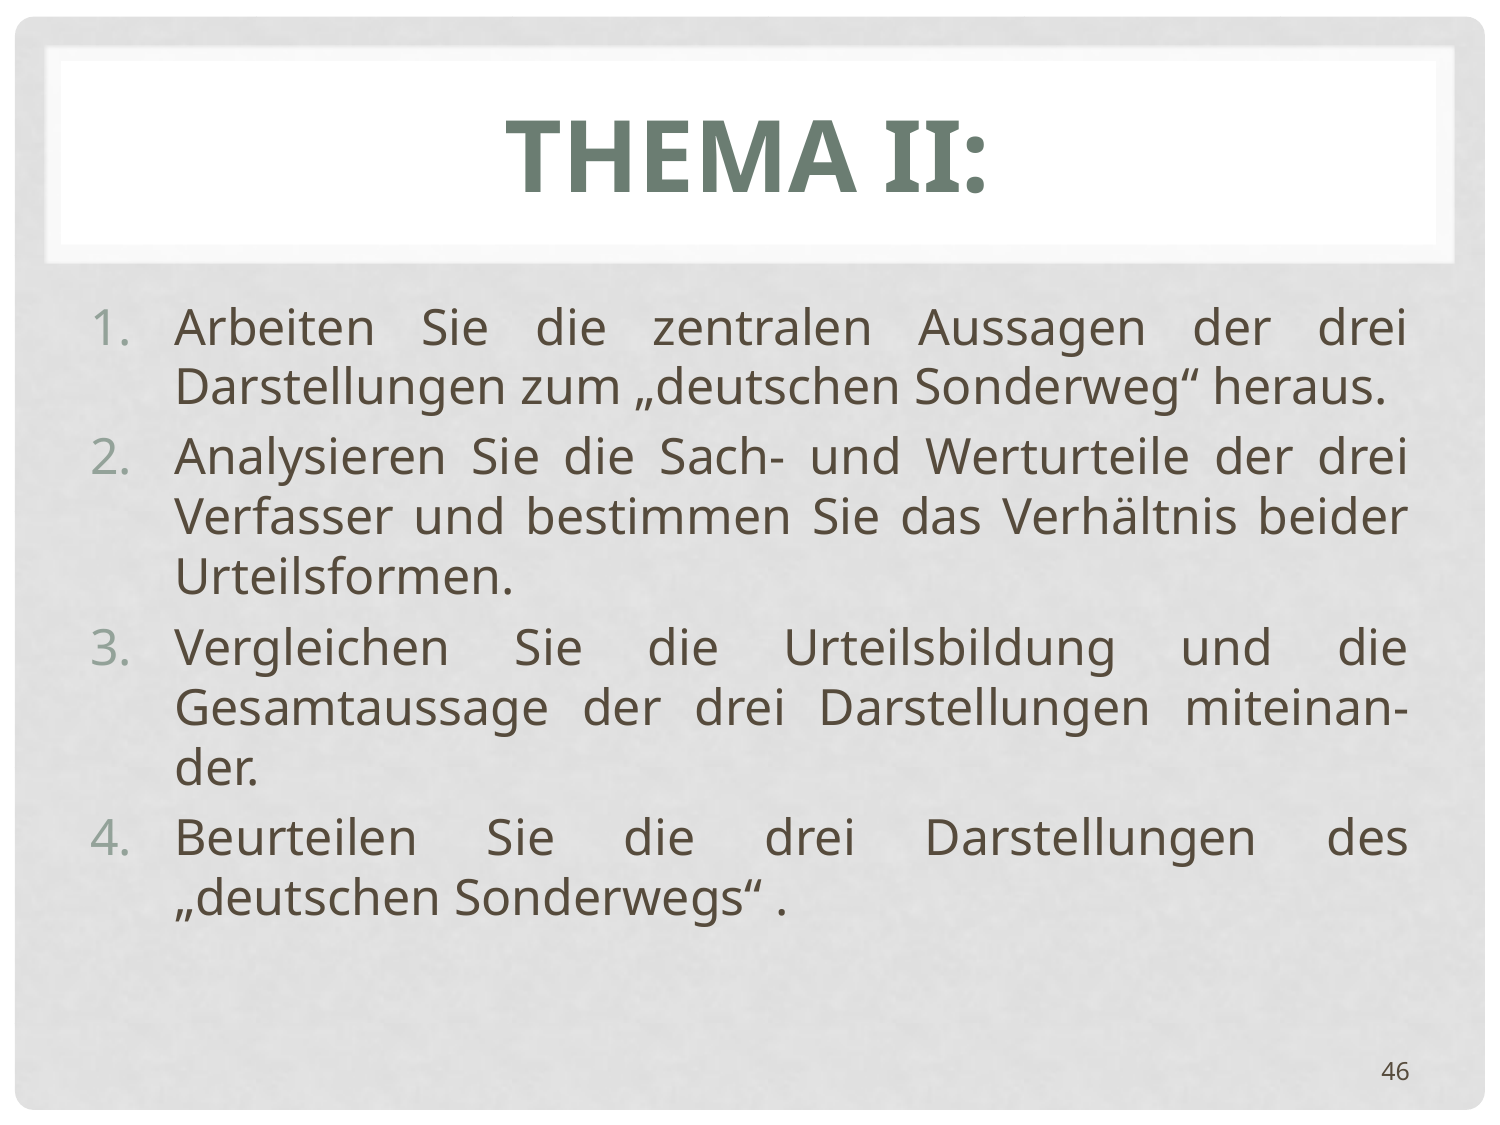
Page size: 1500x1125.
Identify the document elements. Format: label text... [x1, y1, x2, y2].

slide_number 46 [1074, 1042, 1425, 1103]
list Arbeiten Sie die zentralen Aussagen der drei Darstellungen zum „deutschen Sonderweg“ heraus. Analysieren Sie die Sach- und Werturteile der drei Verfasser und bestimmen Sie das Verhältnis beider Urteilsformen. Vergleichen Sie die Urteilsbildung und die Gesamtaussage der drei Darstellungen miteinan-der. Beurteilen Sie die drei Darstellungen des „deutschen Sonderwegs“ . [75, 287, 1425, 1005]
title Thema II: [69, 66, 1425, 238]
